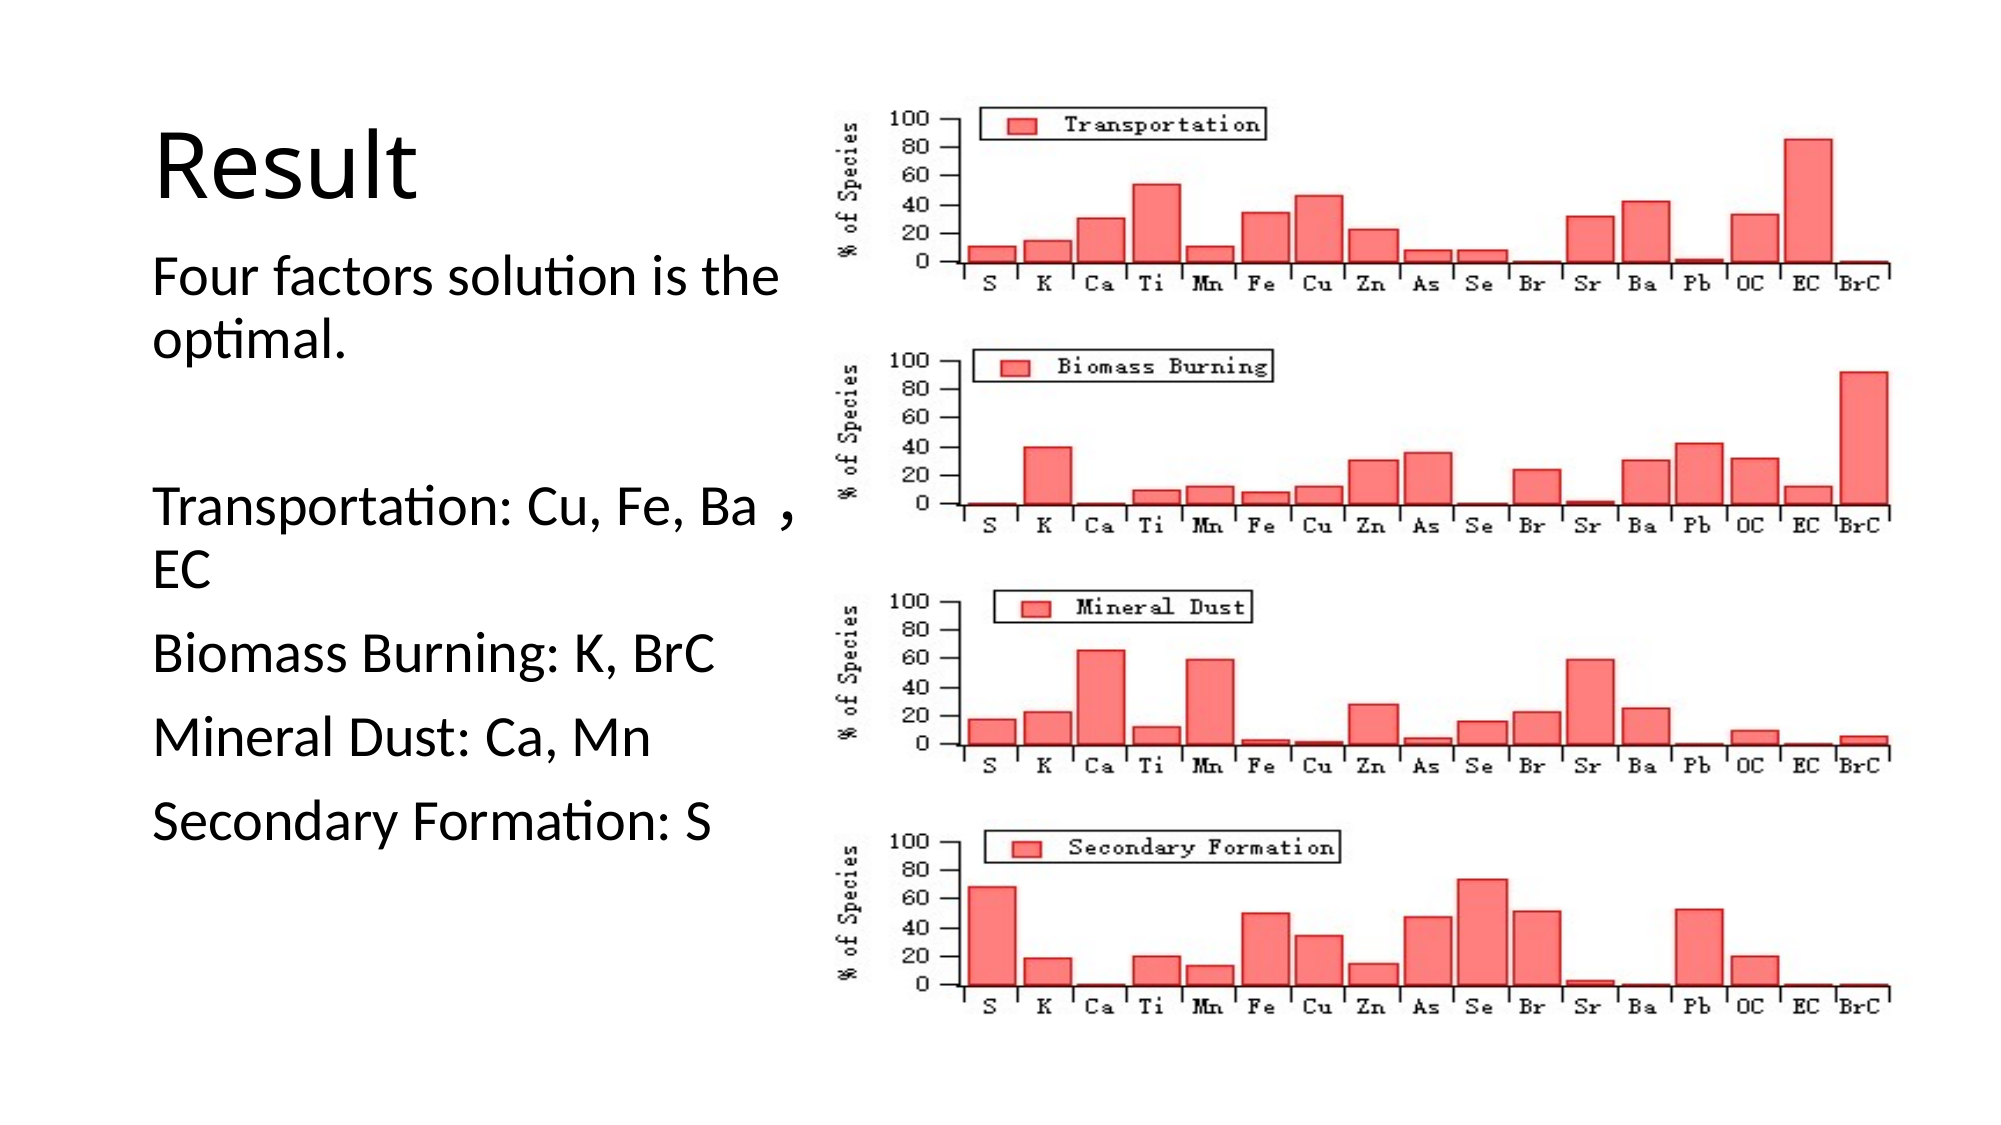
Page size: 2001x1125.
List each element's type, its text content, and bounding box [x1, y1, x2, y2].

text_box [834, 96, 1948, 1061]
list Four factors solution is the optimal. Transportation: Cu, Fe, Ba，EC Biomass Burning: K, BrC Mineral Dust: Ca, Mn Secondary Formation: S [137, 237, 834, 952]
title Result [137, 59, 1863, 237]
